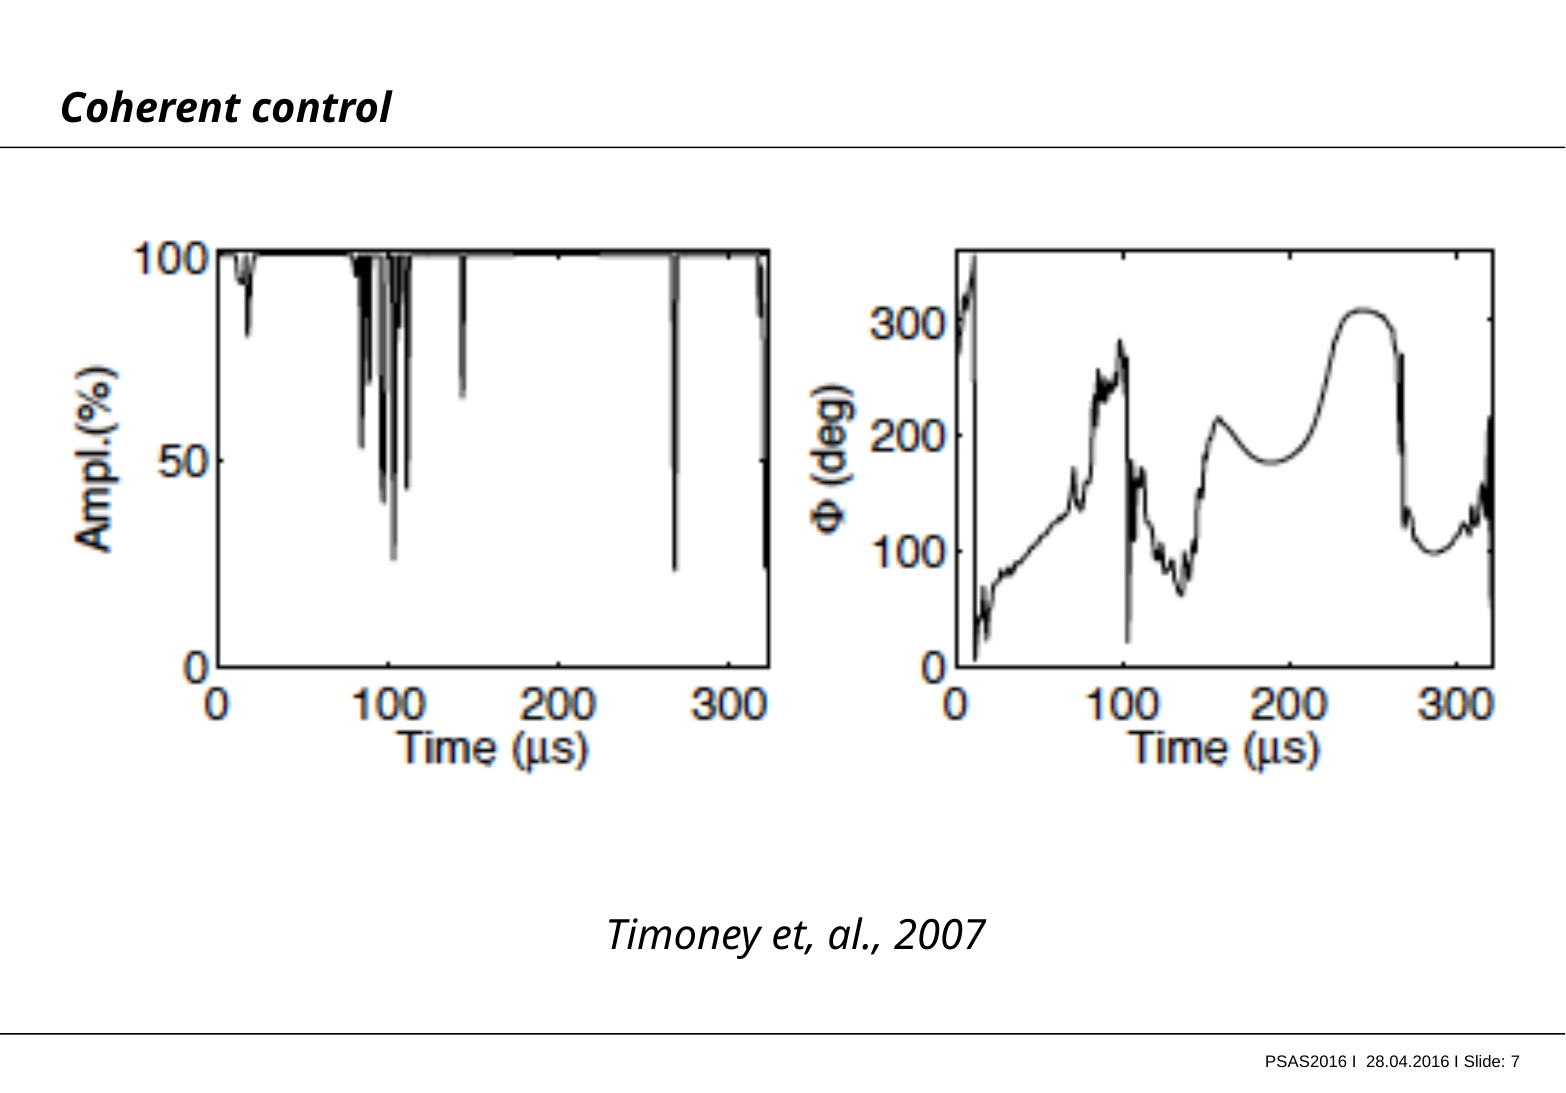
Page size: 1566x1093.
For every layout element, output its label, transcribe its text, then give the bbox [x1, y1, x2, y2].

title Coherent control [59, 81, 1506, 141]
text_box PSAS2016 I 28.04.2016 I Slide: 7 [693, 1050, 1521, 1087]
text_box Timoney et, al., 2007 [605, 908, 1079, 968]
picture [40, 221, 1544, 791]
